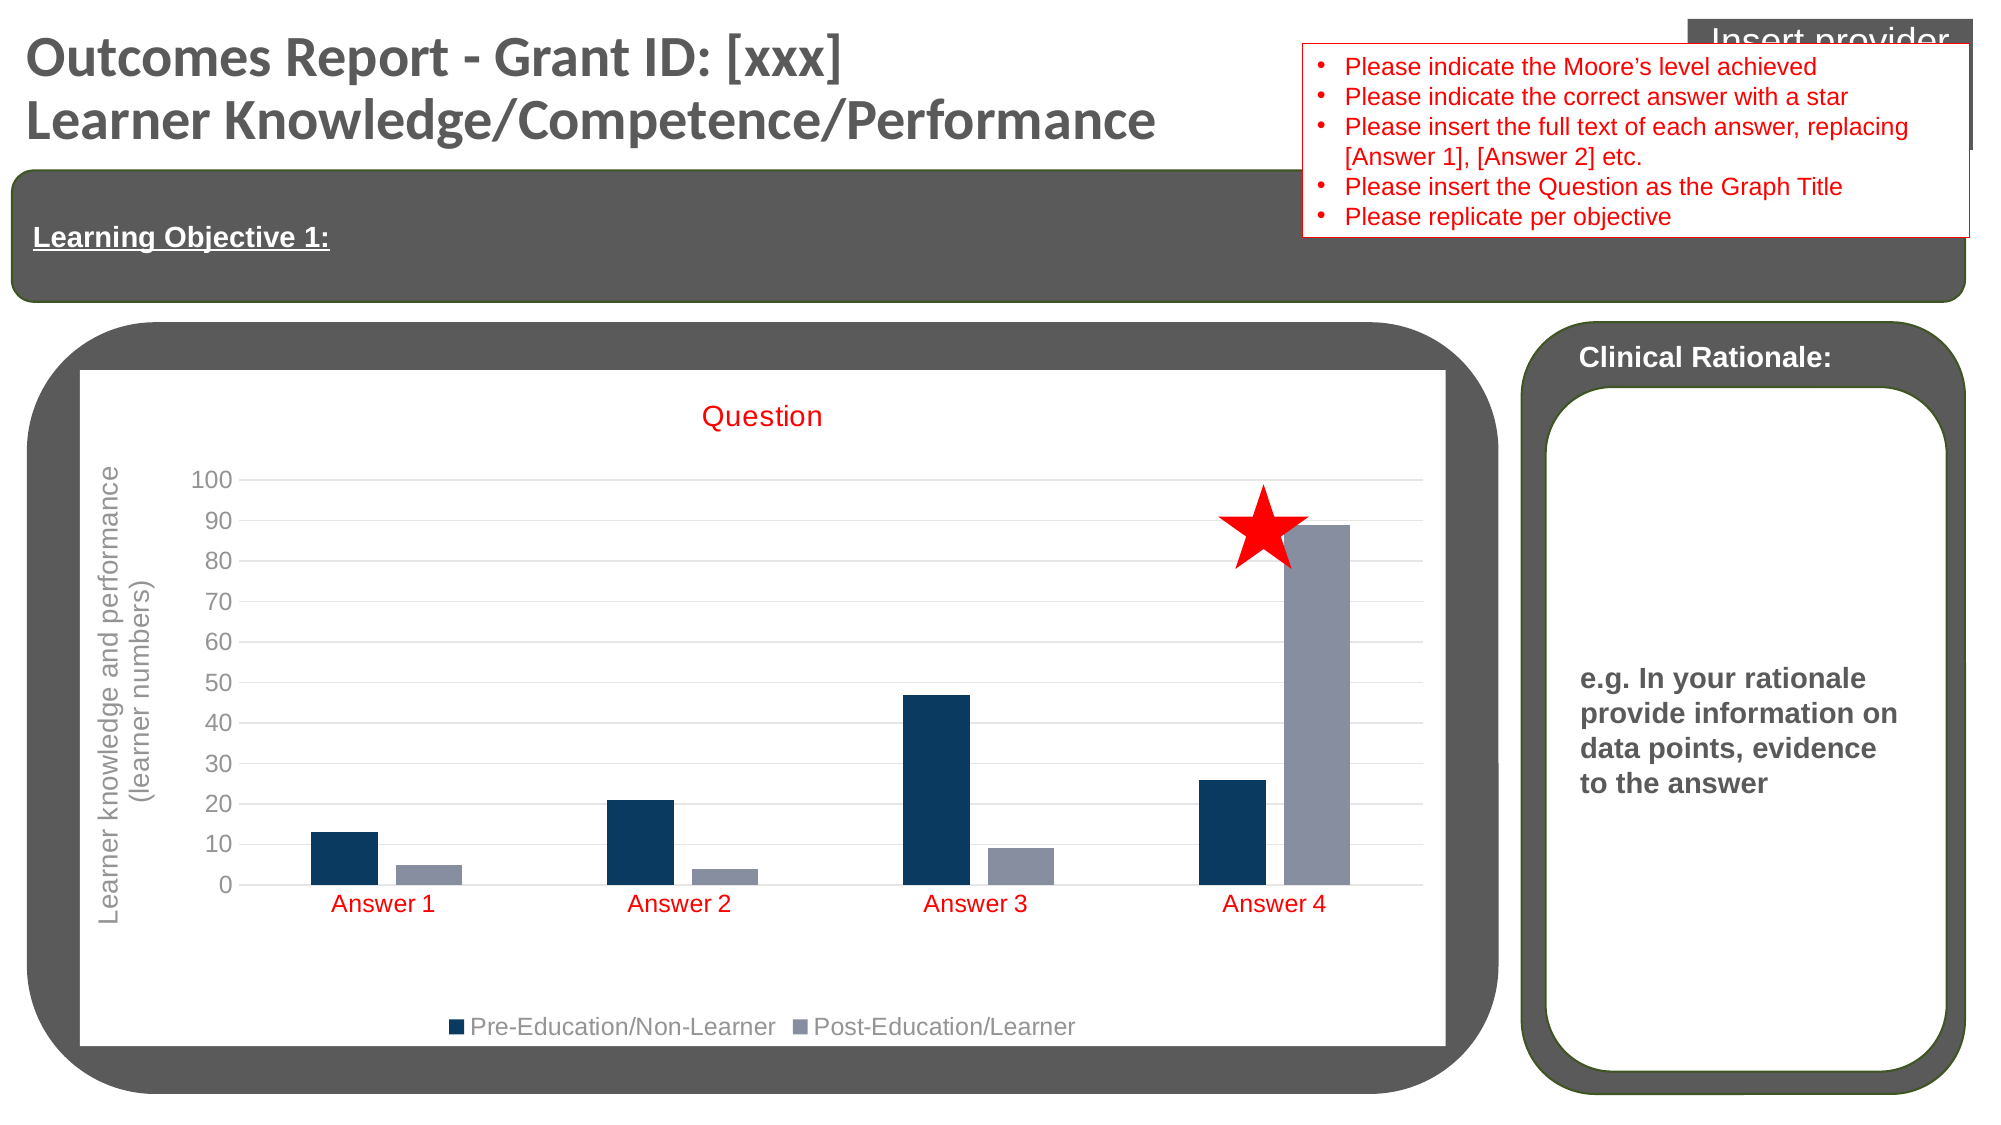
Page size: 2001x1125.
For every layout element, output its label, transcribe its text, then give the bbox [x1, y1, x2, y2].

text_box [26, 322, 1499, 1094]
text_box e.g. In your rationale provide information on data points, evidence to the answer [1544, 385, 1948, 1073]
text_box Clinical Rationale: [1564, 331, 1852, 382]
title Outcomes Report - Grant ID: [xxx] Learner Knowledge/Competence/Performance [26, 0, 1669, 170]
text_box Please indicate the Moore’s level achieved Please indicate the correct answer with a star Please insert the full text of each answer, replacing [Answer 1], [Answer 2] etc. Please insert the Question as the Graph Title Please replicate per objective [1302, 43, 1970, 238]
text_box Learning Objective 1: [10, 169, 1967, 303]
text_box Insert provider logo and/or partner [1686, 18, 1974, 151]
text_box [1520, 321, 1967, 1096]
